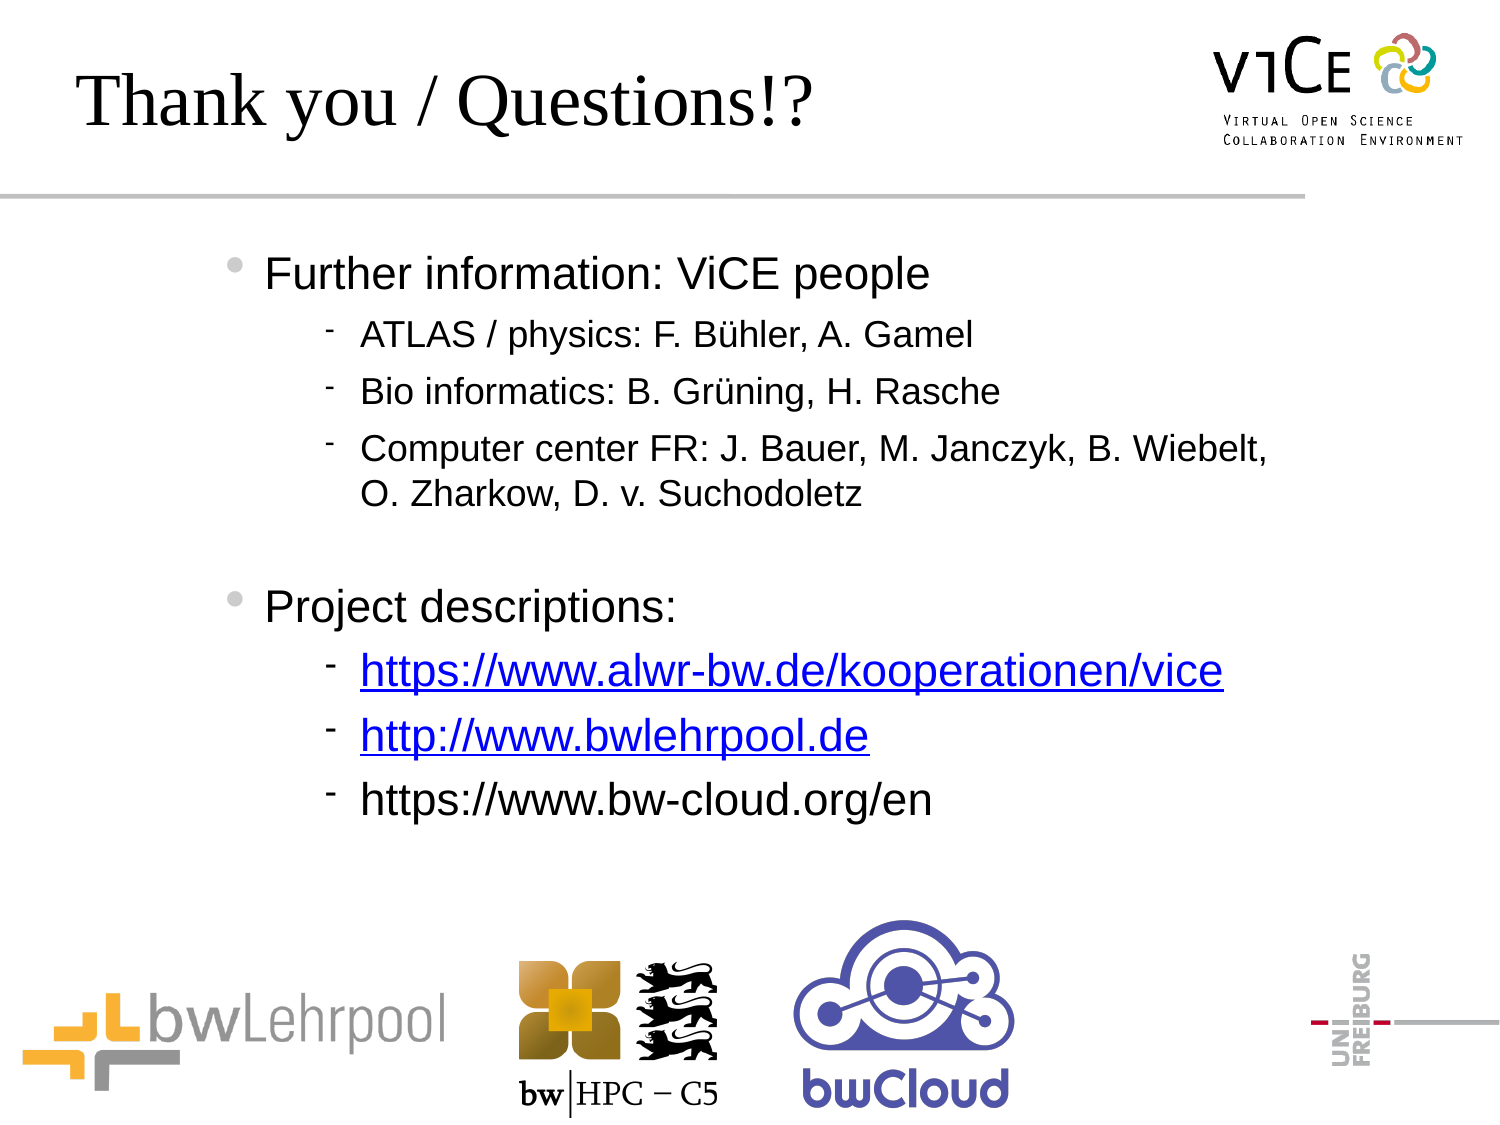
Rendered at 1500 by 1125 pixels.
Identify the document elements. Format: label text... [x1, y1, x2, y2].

picture [1196, 29, 1470, 159]
picture [519, 920, 717, 1119]
text_box Thank you / Questions!? [75, 49, 1304, 168]
picture [791, 917, 1016, 1111]
picture [11, 979, 457, 1099]
text_box Further information: ViCE people ATLAS / physics: F. Bühler, A. Gamel Bio informatics: B. Grüning, H. Rasche Computer center FR: J. Bauer, M. Janczyk, B. Wiebelt, O. Zharkow, D. v. Suchodoletz Project descriptions: https://www.alwr-bw.de/kooperationen/vice http://www.bwlehrpool.de https://www.bw-cloud.org/en [76, 243, 1305, 1023]
picture [1311, 954, 1500, 1066]
